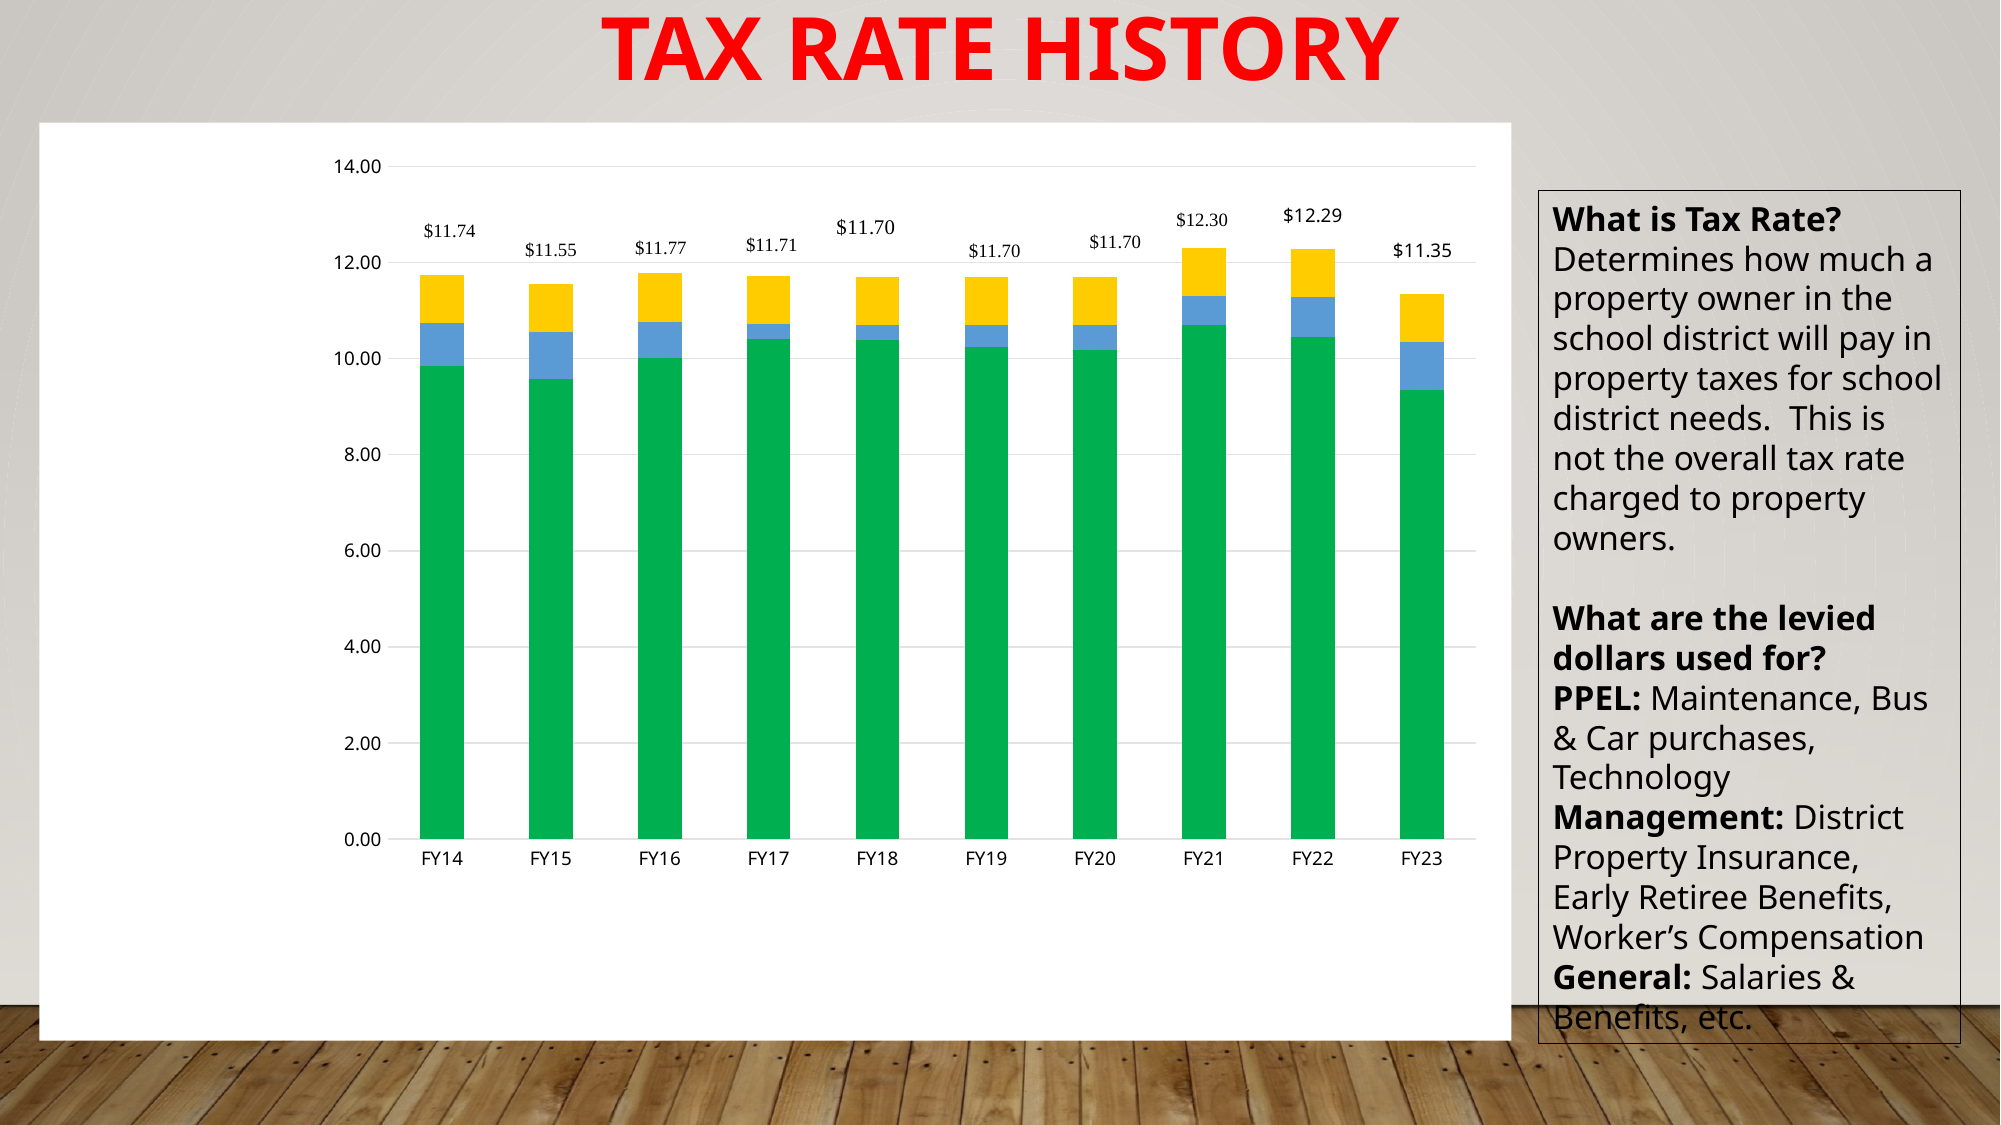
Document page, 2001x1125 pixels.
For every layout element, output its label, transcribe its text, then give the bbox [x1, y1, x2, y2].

chart [39, 122, 1512, 1041]
text_box What is Tax Rate? Determines how much a property owner in the school district will pay in property taxes for school district needs. This is not the overall tax rate charged to property owners. What are the levied dollars used for? PPEL: Maintenance, Bus & Car purchases, Technology Management: District Property Insurance, Early Retiree Benefits, Worker’s Compensation General: Salaries & Benefits, etc. [1538, 190, 1961, 1044]
text_box TAX RATE HISTORY [137, 4, 1863, 100]
picture [0, 1005, 2000, 1125]
